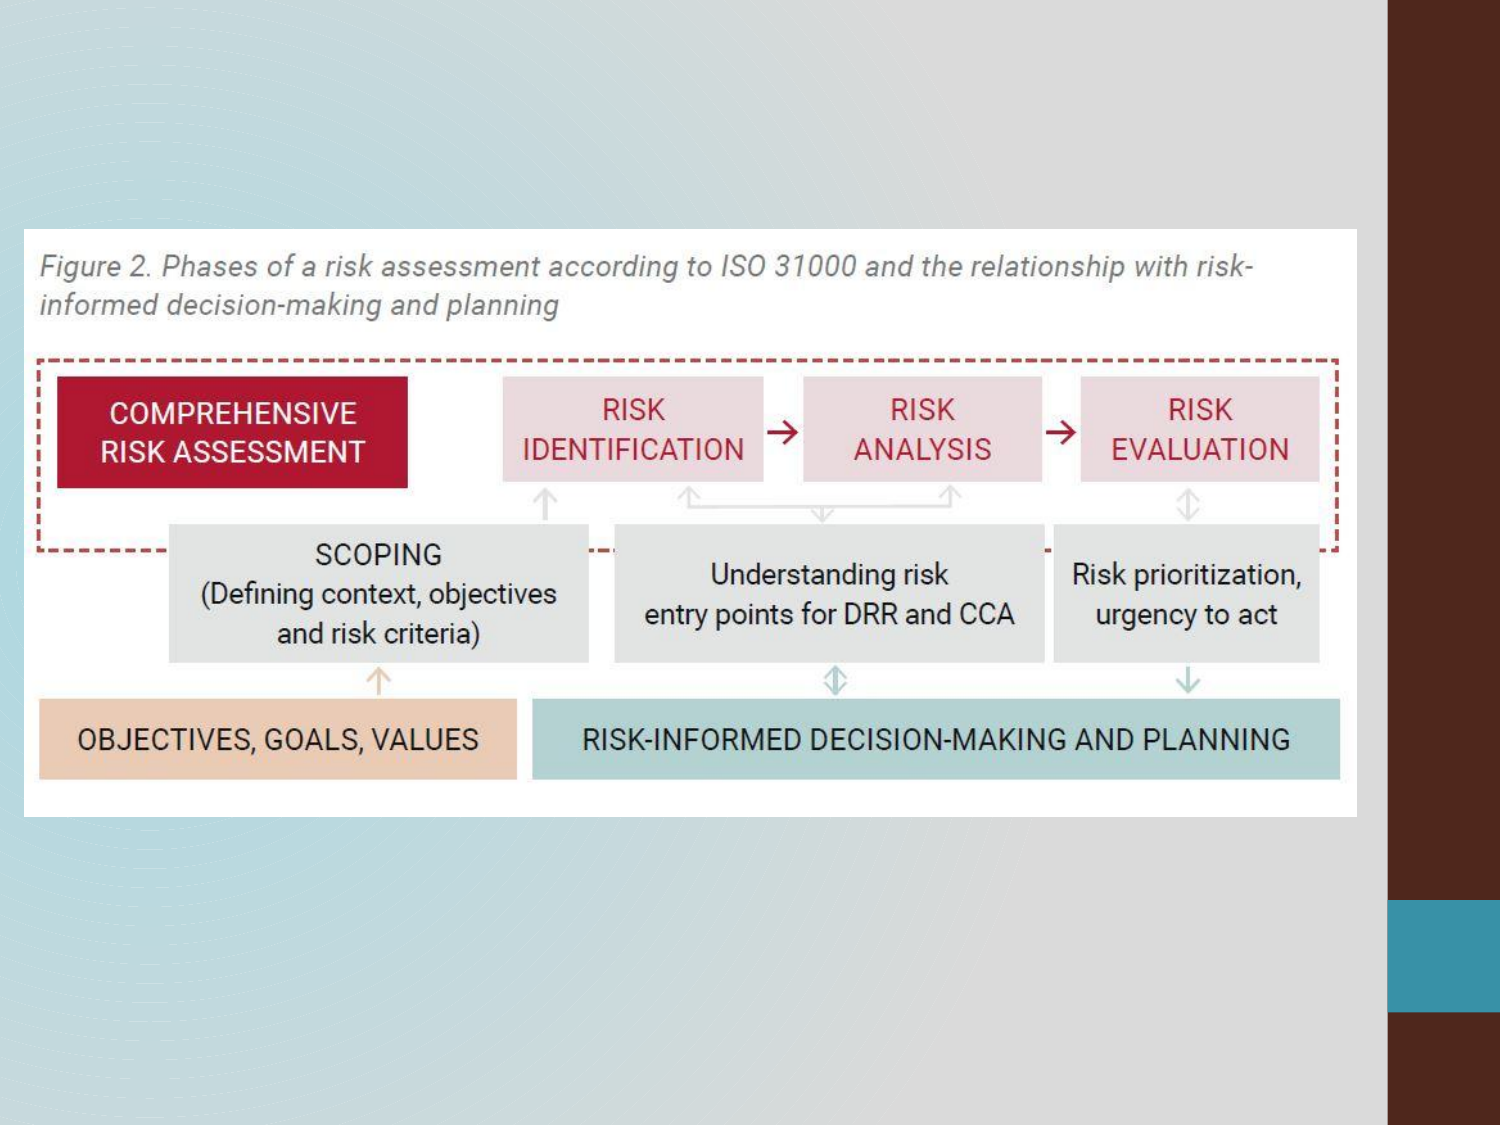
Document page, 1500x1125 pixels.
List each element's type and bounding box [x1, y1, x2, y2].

picture [24, 228, 1357, 818]
